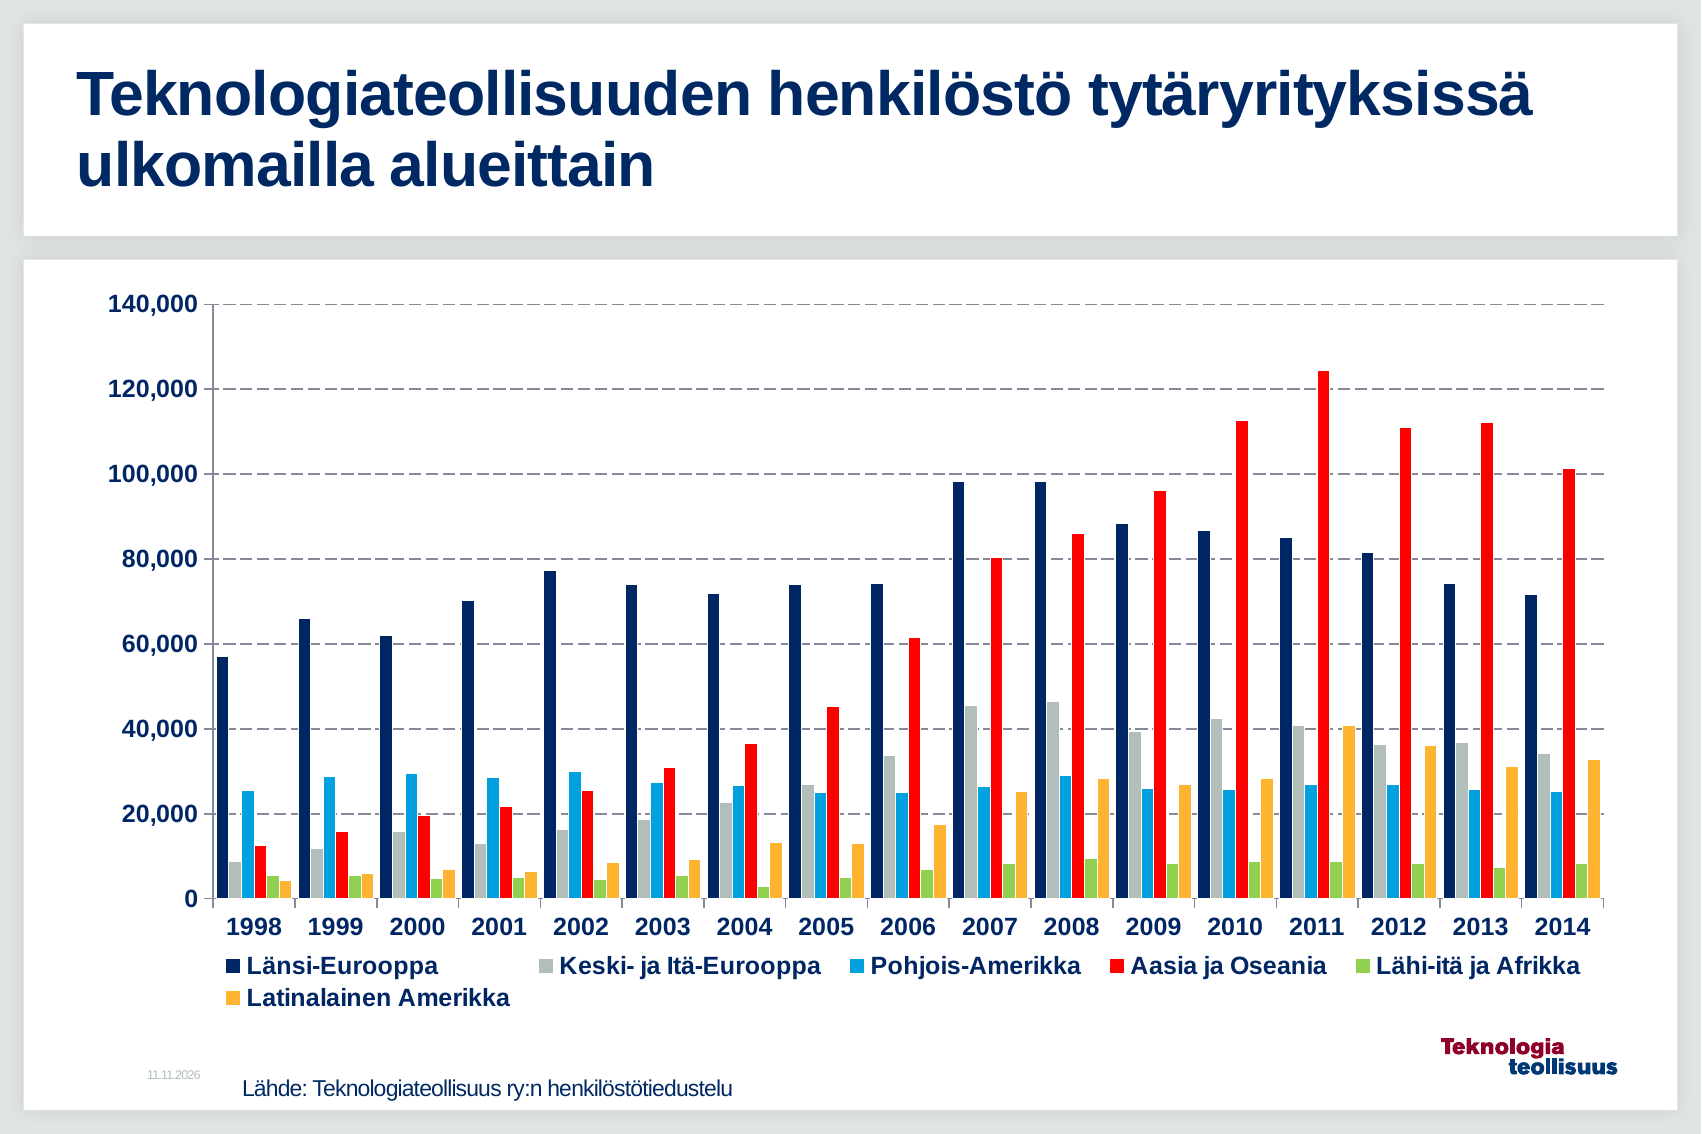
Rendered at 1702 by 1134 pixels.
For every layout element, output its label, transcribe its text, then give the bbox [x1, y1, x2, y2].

text_box Lähde: Teknologiateollisuus ry:n henkilöstötiedustelu [236, 1068, 1087, 1108]
chart [70, 283, 1630, 1028]
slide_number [141, 1063, 355, 1087]
title Teknologiateollisuuden henkilöstö tytäryrityksissä ulkomailla alueittain [70, 47, 1631, 213]
